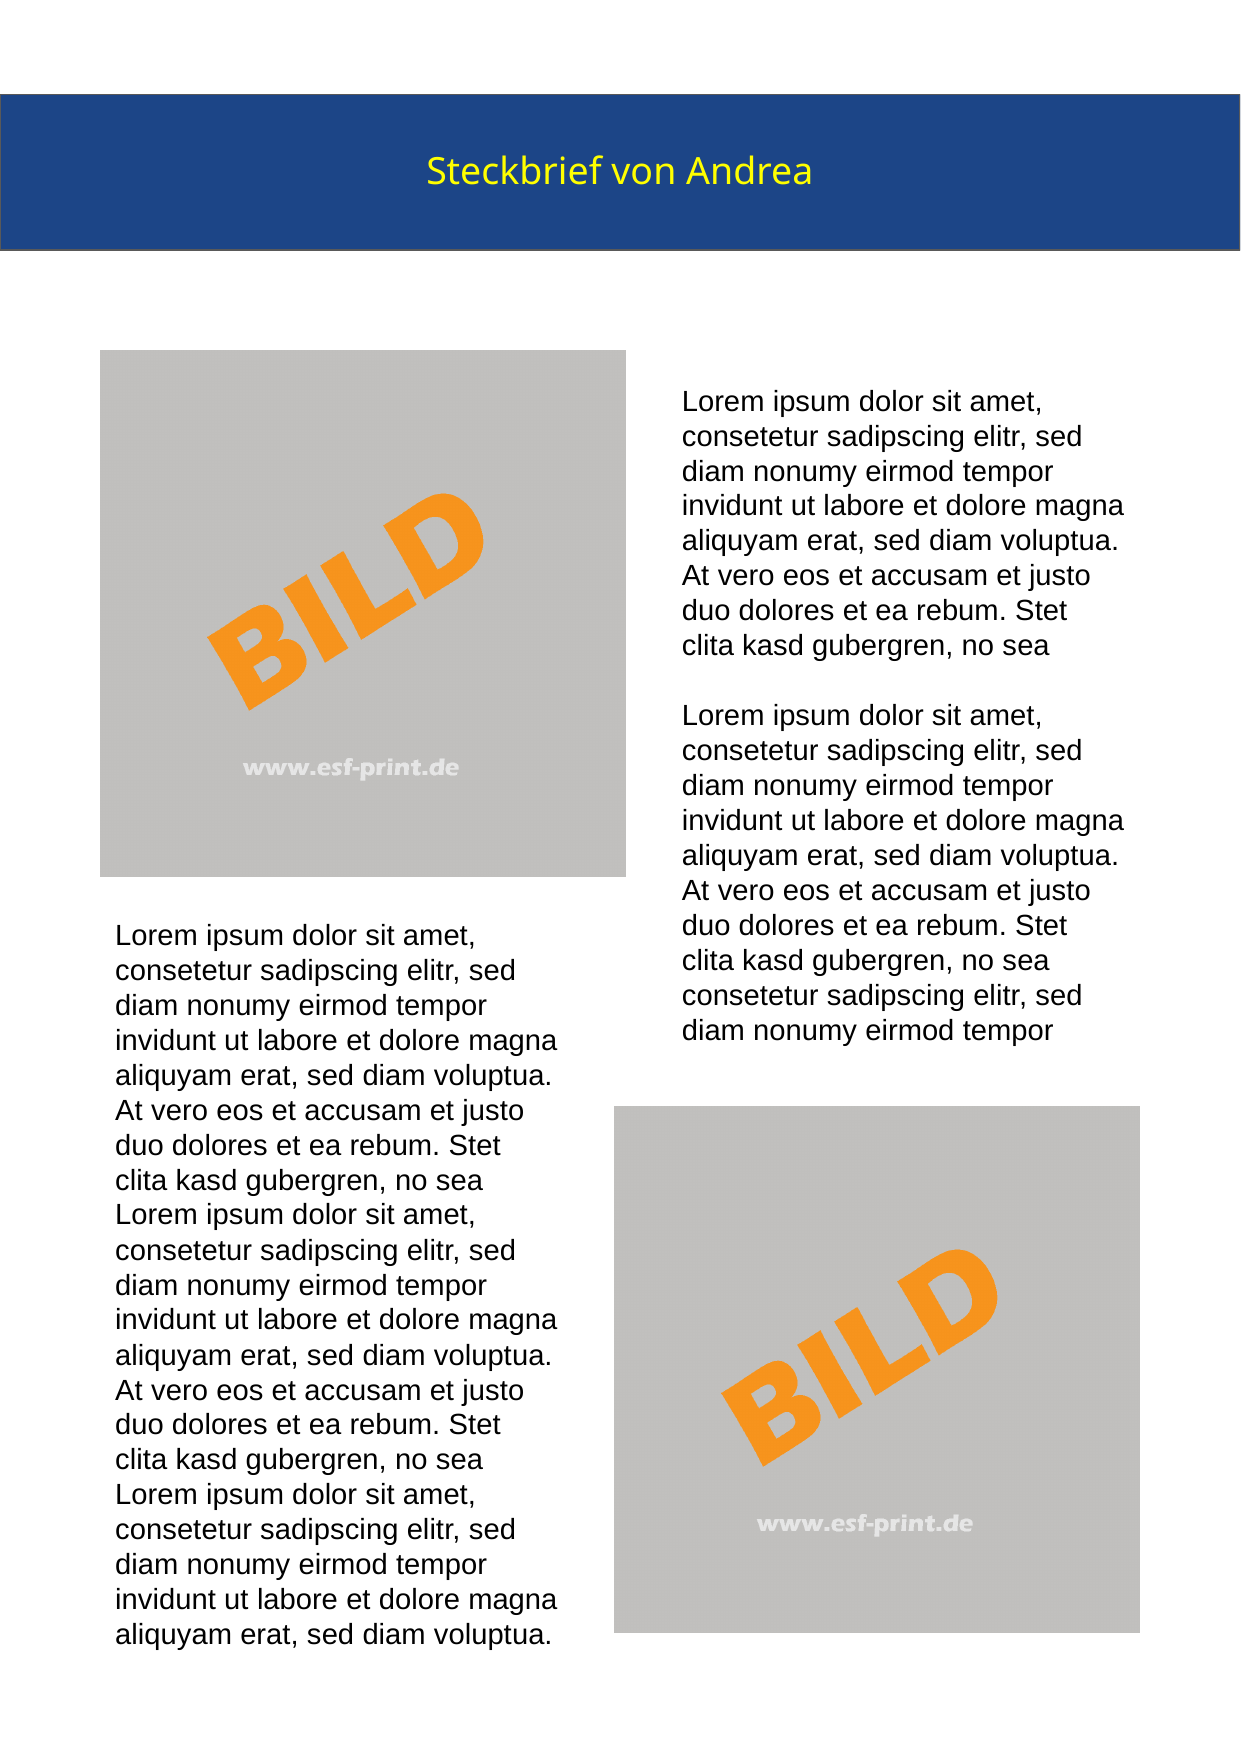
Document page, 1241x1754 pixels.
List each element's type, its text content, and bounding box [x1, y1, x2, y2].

text_box Lorem ipsum dolor sit amet, consetetur sadipscing elitr, sed diam nonumy eirmod tempor invidunt ut labore et dolore magna aliquyam erat, sed diam voluptua. At vero eos et accusam et justo duo dolores et ea rebum. Stet clita kasd gubergren, no sea Lorem ipsum dolor sit amet, consetetur sadipscing elitr, sed diam nonumy eirmod tempor invidunt ut labore et dolore magna aliquyam erat, sed diam voluptua. At vero eos et accusam et justo duo dolores et ea rebum. Stet clita kasd gubergren, no sea Lorem ipsum dolor sit amet, consetetur sadipscing elitr, sed diam nonumy eirmod tempor invidunt ut labore et dolore magna aliquyam erat, sed diam voluptua. [100, 901, 574, 1699]
text_box Steckbrief von Andrea [239, 132, 1001, 213]
picture [613, 1106, 1141, 1633]
text_box Lorem ipsum dolor sit amet, consetetur sadipscing elitr, sed diam nonumy eirmod tempor invidunt ut labore et dolore magna aliquyam erat, sed diam voluptua. At vero eos et accusam et justo duo dolores et ea rebum. Stet clita kasd gubergren, no sea Lorem ipsum dolor sit amet, consetetur sadipscing elitr, sed diam nonumy eirmod tempor invidunt ut labore et dolore magna aliquyam erat, sed diam voluptua. At vero eos et accusam et justo duo dolores et ea rebum. Stet clita kasd gubergren, no sea consetetur sadipscing elitr, sed diam nonumy eirmod tempor [666, 366, 1140, 1106]
text_box [0, 94, 1241, 251]
picture [99, 350, 627, 877]
